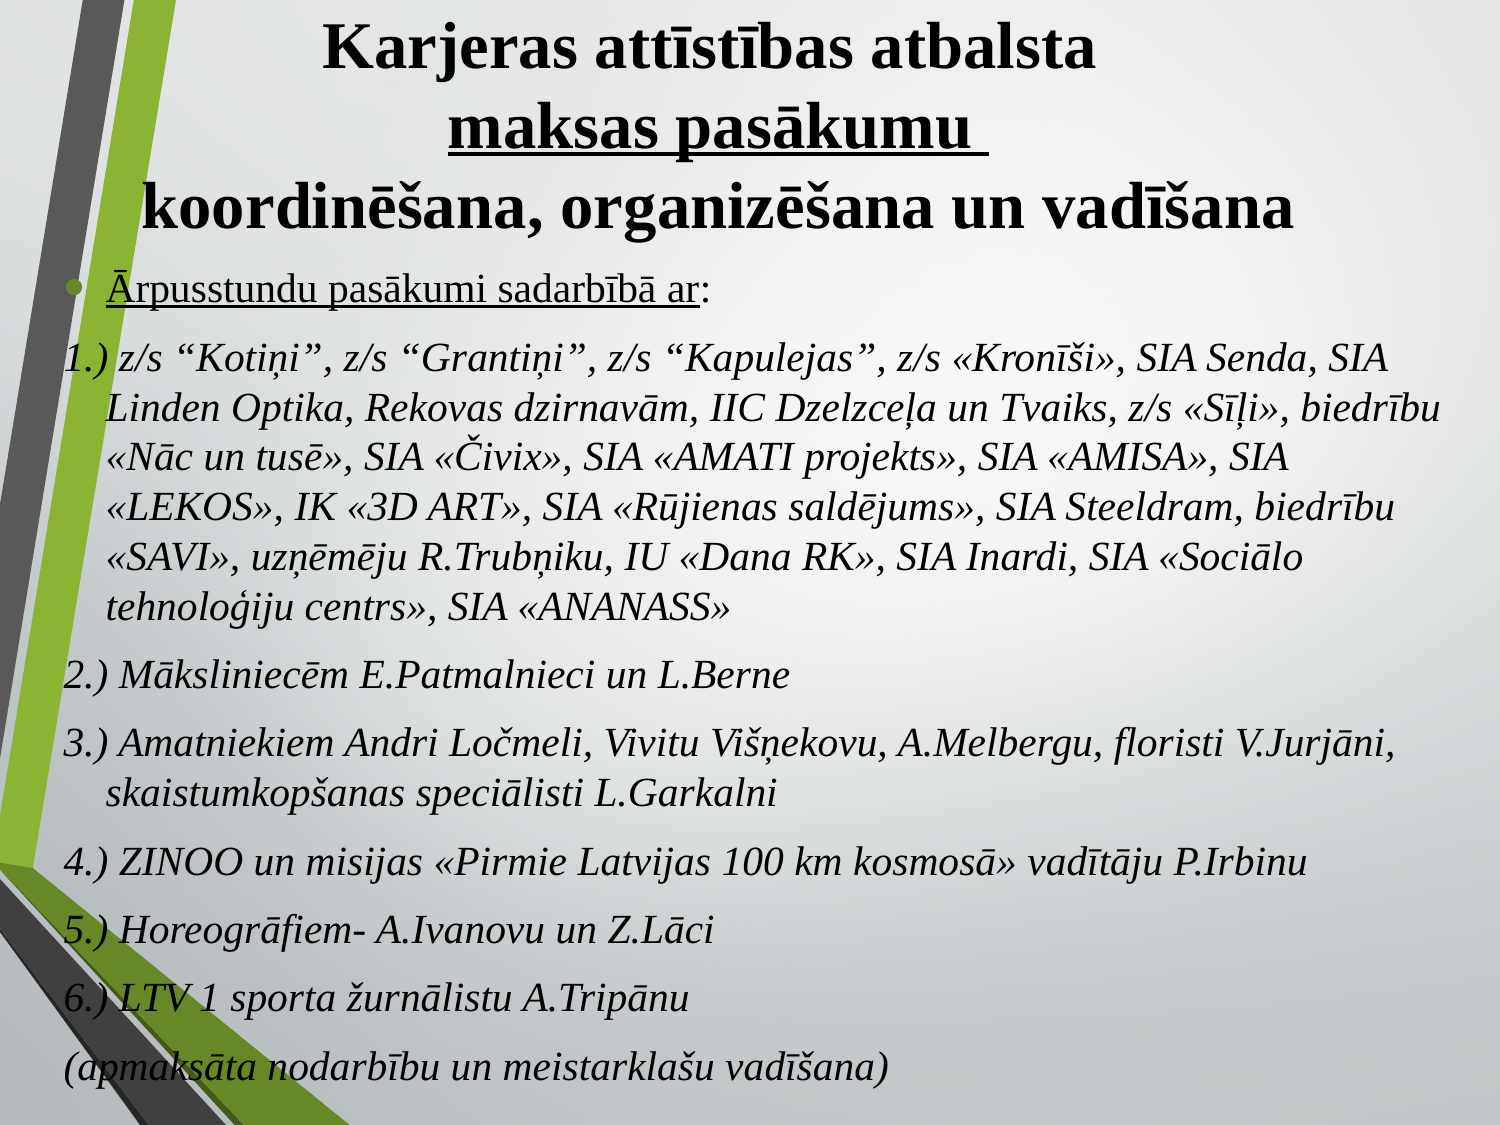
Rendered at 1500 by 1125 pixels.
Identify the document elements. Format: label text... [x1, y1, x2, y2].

list Ārpusstundu pasākumi sadarbībā ar: 1.) z/s “Kotiņi”, z/s “Grantiņi”, z/s “Kapulejas”, z/s «Kronīši», SIA Senda, SIA Linden Optika, Rekovas dzirnavām, IIC Dzelzceļa un Tvaiks, z/s «Sīļi», biedrību «Nāc un tusē», SIA «Čivix», SIA «AMATI projekts», SIA «AMISA», SIA «LEKOS», IK «3D ART», SIA «Rūjienas saldējums», SIA Steeldram, biedrību «SAVI», uzņēmēju R.Trubņiku, IU «Dana RK», SIA Inardi, SIA «Sociālo tehnoloģiju centrs», SIA «ANANASS» 2.) Māksliniecēm E.Patmalnieci un L.Berne 3.) Amatniekiem Andri Ločmeli, Vivitu Višņekovu, A.Melbergu, floristi V.Jurjāni, skaistumkopšanas speciālisti L.Garkalni 4.) ZINOO un misijas «Pirmie Latvijas 100 km kosmosā» vadītāju P.Irbinu 5.) Horeogrāfiem- A.Ivanovu un Z.Lāci 6.) LTV 1 sporta žurnālistu A.Tripānu (apmaksāta nodarbību un meistarklašu vadīšana) [48, 249, 1486, 1100]
title Karjeras attīstības atbalsta maksas pasākumu koordinēšana, organizēšana un vadīšana [0, 28, 1438, 216]
